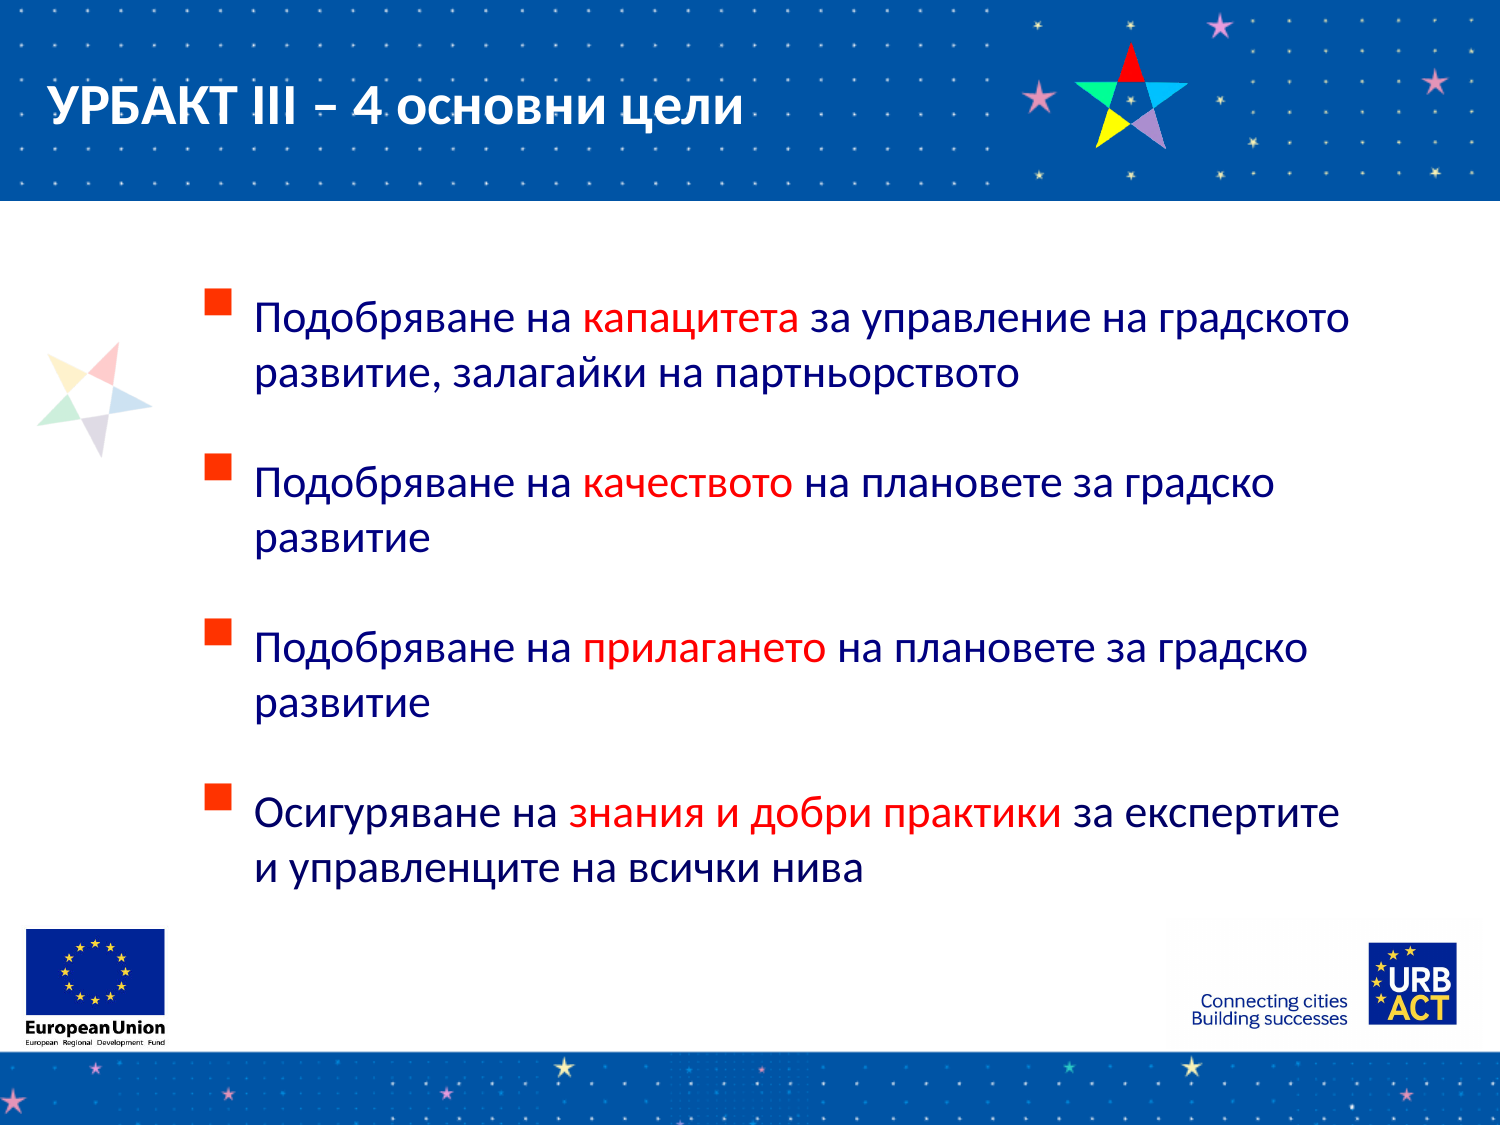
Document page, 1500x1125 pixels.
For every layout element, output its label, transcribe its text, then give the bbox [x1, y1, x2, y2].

picture [0, 1051, 1500, 1125]
picture [1166, 918, 1483, 1049]
text_box Подобряване на капацитета за управление на градското развитие, залагайки на партньорството Подобряване на качеството на плановете за градско развитие Подобряване на прилагането на плановете за градско развитие Осигуряване на знания и добри практики за експертите и управленците на всички нива [182, 278, 1376, 899]
picture [17, 316, 171, 467]
picture [0, 0, 1500, 201]
text_box УРБАКТ III – 4 основни цели [47, 66, 1235, 149]
